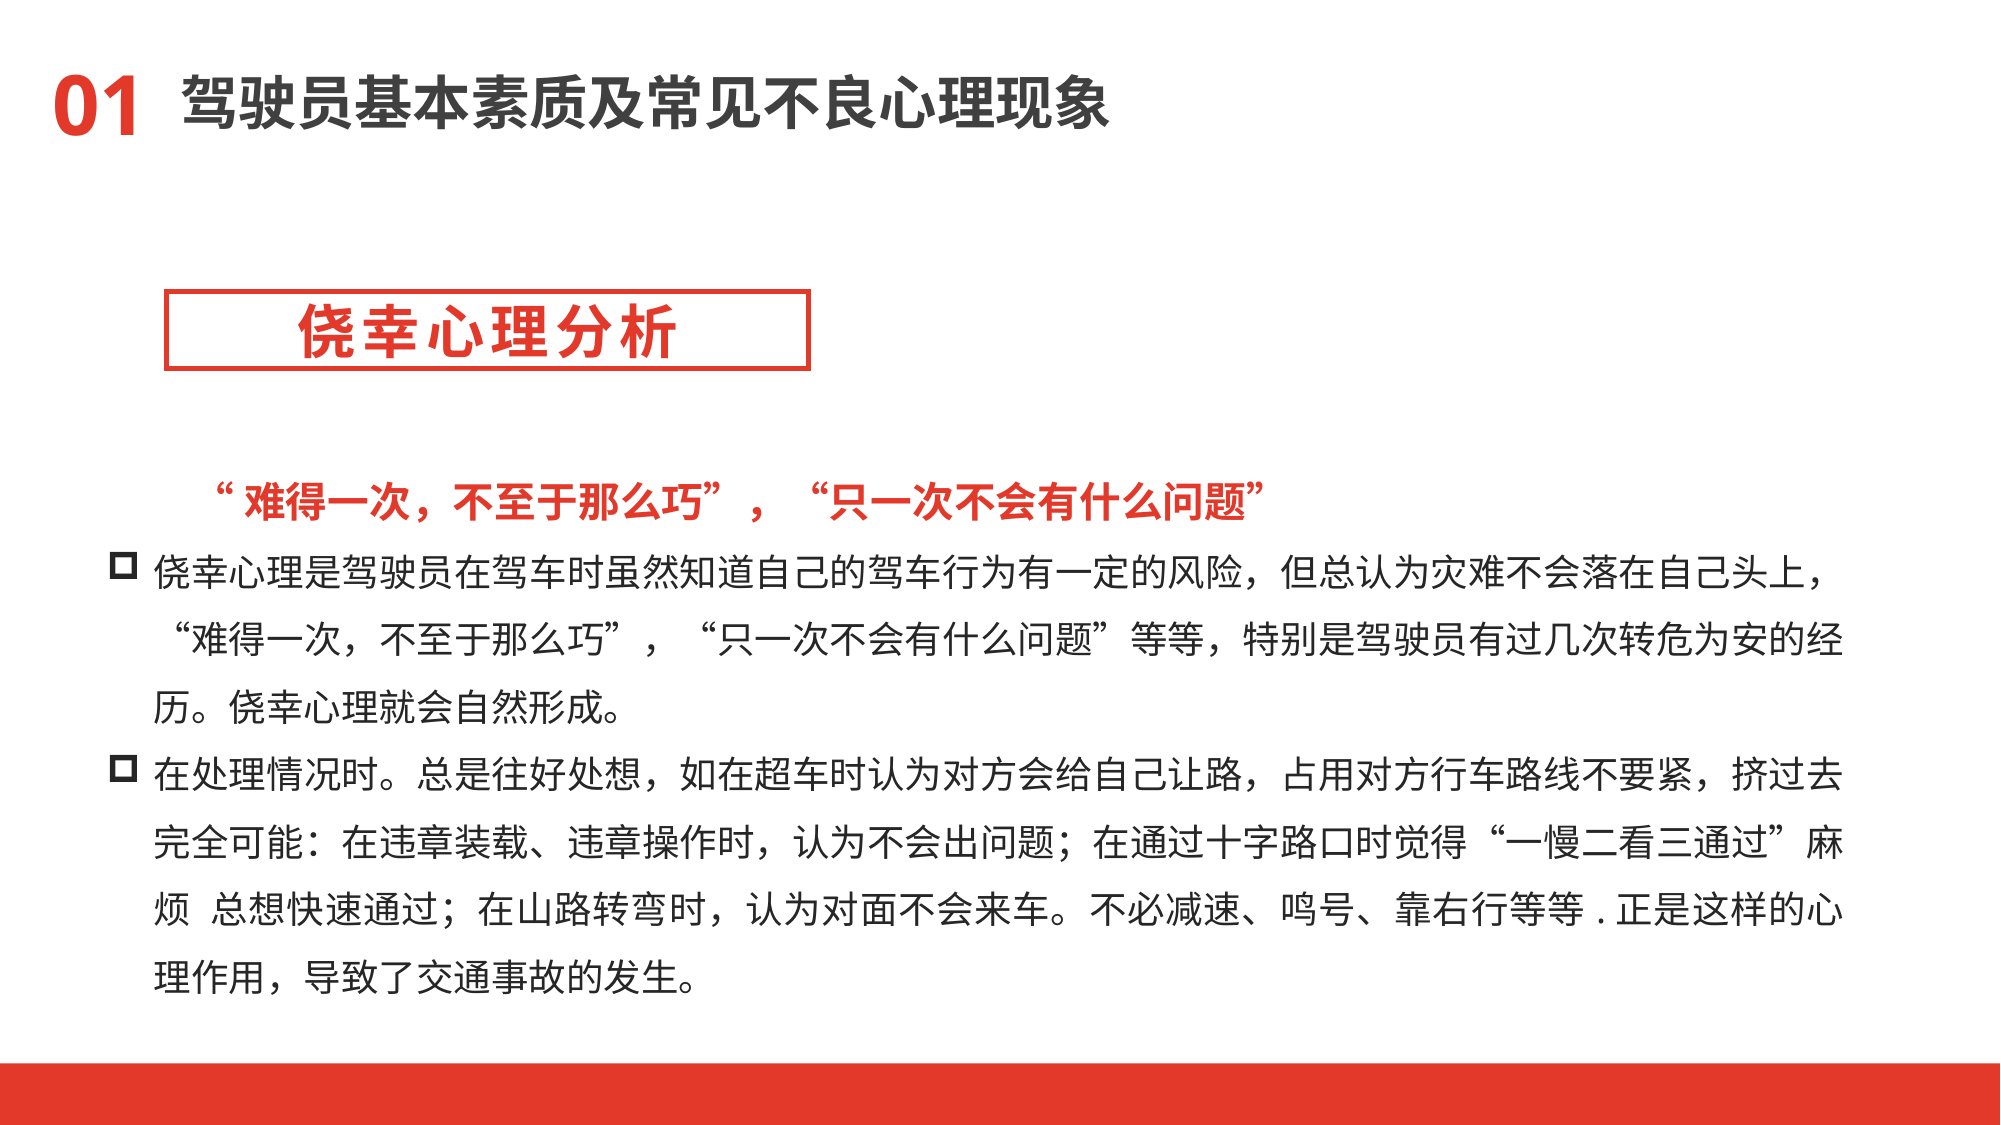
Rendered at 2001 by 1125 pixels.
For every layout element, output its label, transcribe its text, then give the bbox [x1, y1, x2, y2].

text_box “难得一次，不至于那么巧”，“只一次不会有什么问题” 侥幸心理是驾驶员在驾车时虽然知道自己的驾车行为有一定的风险，但总认为灾难不会落在自己头上，“难得一次，不至于那么巧”，“只一次不会有什么问题”等等，特别是驾驶员有过几次转危为安的经历。侥幸心理就会自然形成。 在处理情况时。总是往好处想，如在超车时认为对方会给自己让路，占用对方行车路线不要紧，挤过去完全可能：在违章装载、违章操作时，认为不会出问题；在通过十字路口时觉得“一慢二看三通过”麻烦 总想快速通过；在山路转弯时，认为对面不会来车。不必减速、鸣号、靠右行等等.正是这样的心理作用，导致了交通事故的发生。 [92, 443, 1859, 1006]
text_box 驾驶员基本素质及常见不良心理现象 [165, 58, 1158, 144]
text_box 01 [33, 40, 166, 163]
text_box 侥幸心理分析 [166, 290, 810, 370]
